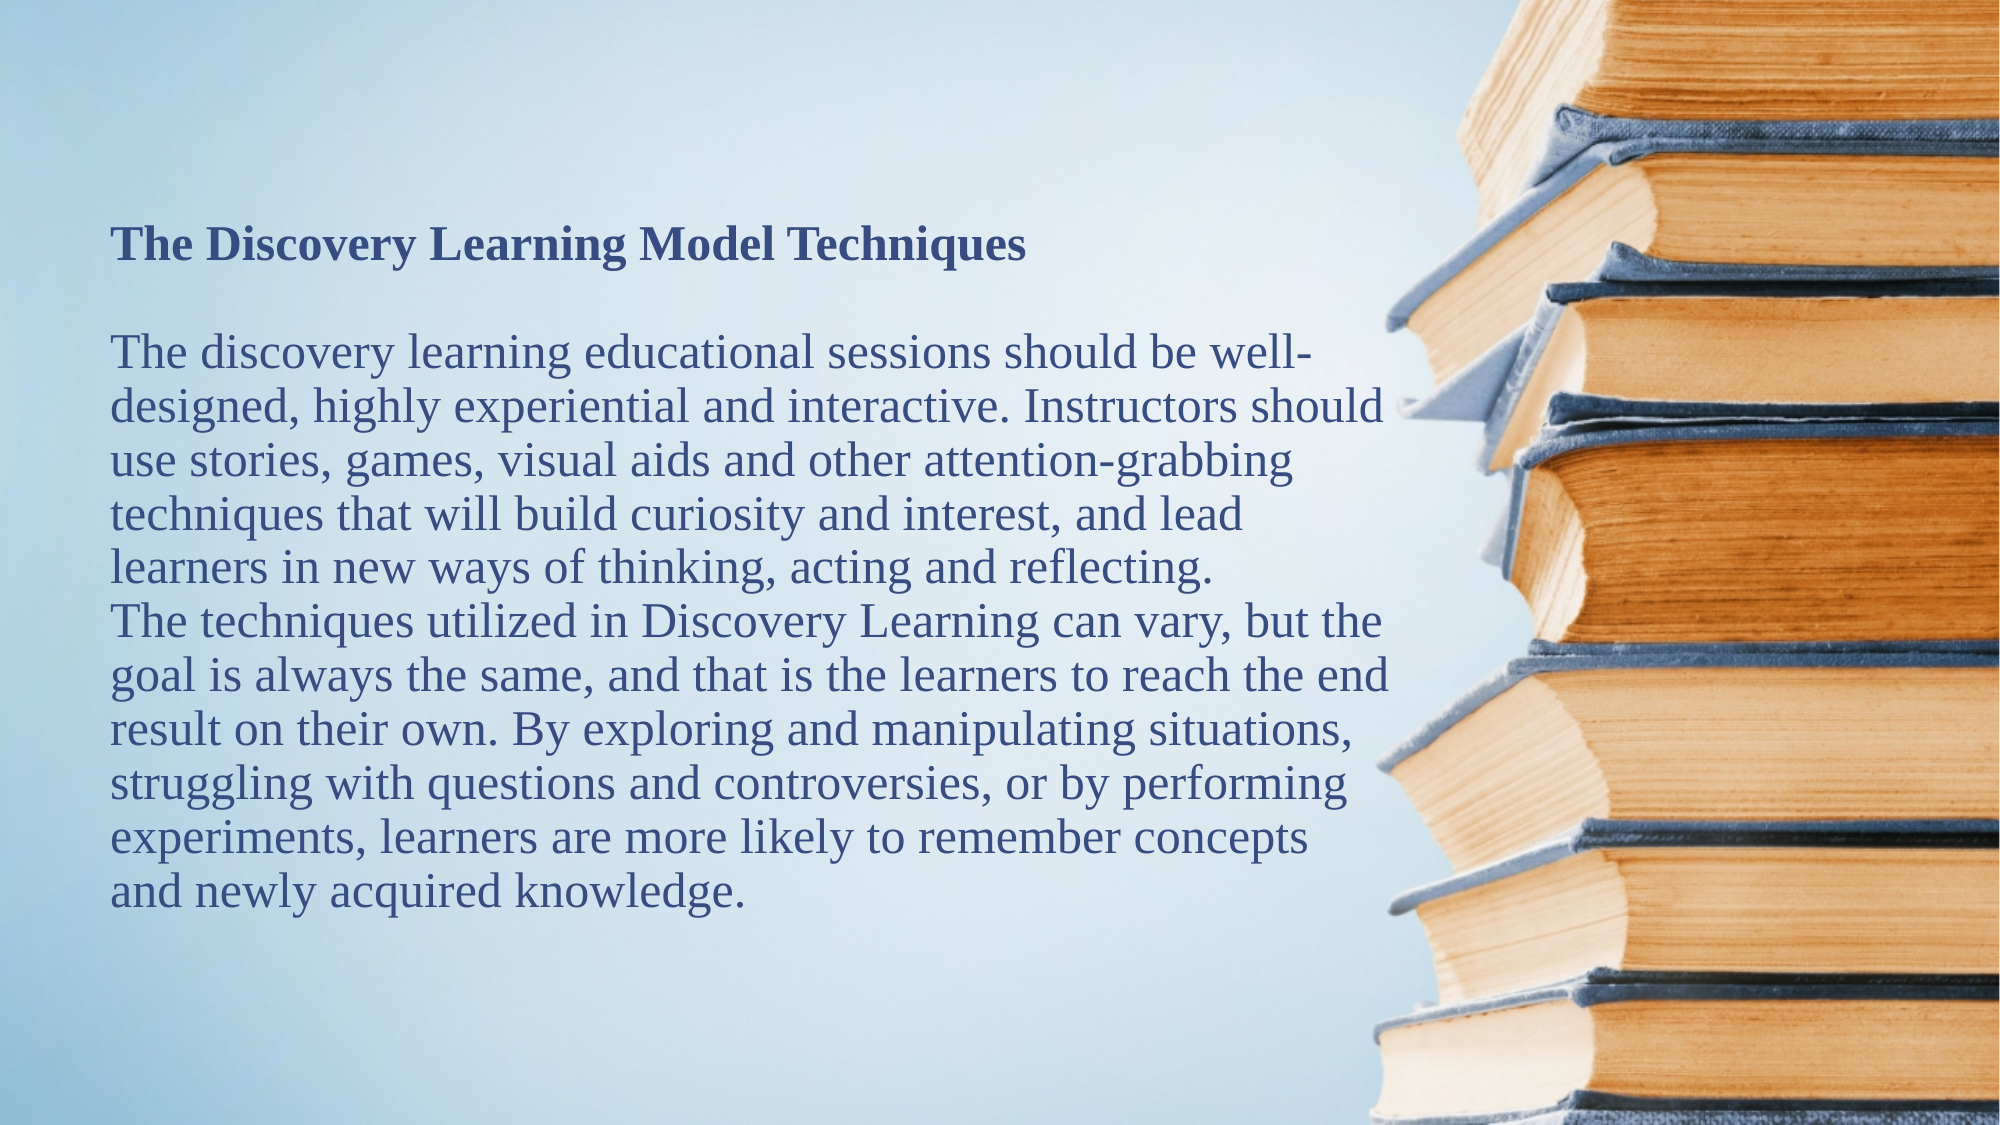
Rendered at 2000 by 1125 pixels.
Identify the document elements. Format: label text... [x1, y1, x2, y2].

title The Discovery Learning Model Techniques The discovery learning educational sessions should be well-designed, highly experiential and interactive. Instructors should use stories, games, visual aids and other attention-grabbing techniques that will build curiosity and interest, and lead learners in new ways of thinking, acting and reflecting. The techniques utilized in Discovery Learning can vary, but the goal is always the same, and that is the learners to reach the end result on their own. By exploring and manipulating situations, struggling with questions and controversies, or by performing experiments, learners are more likely to remember concepts and newly acquired knowledge. [90, 137, 1414, 929]
picture [0, 0, 2000, 1125]
